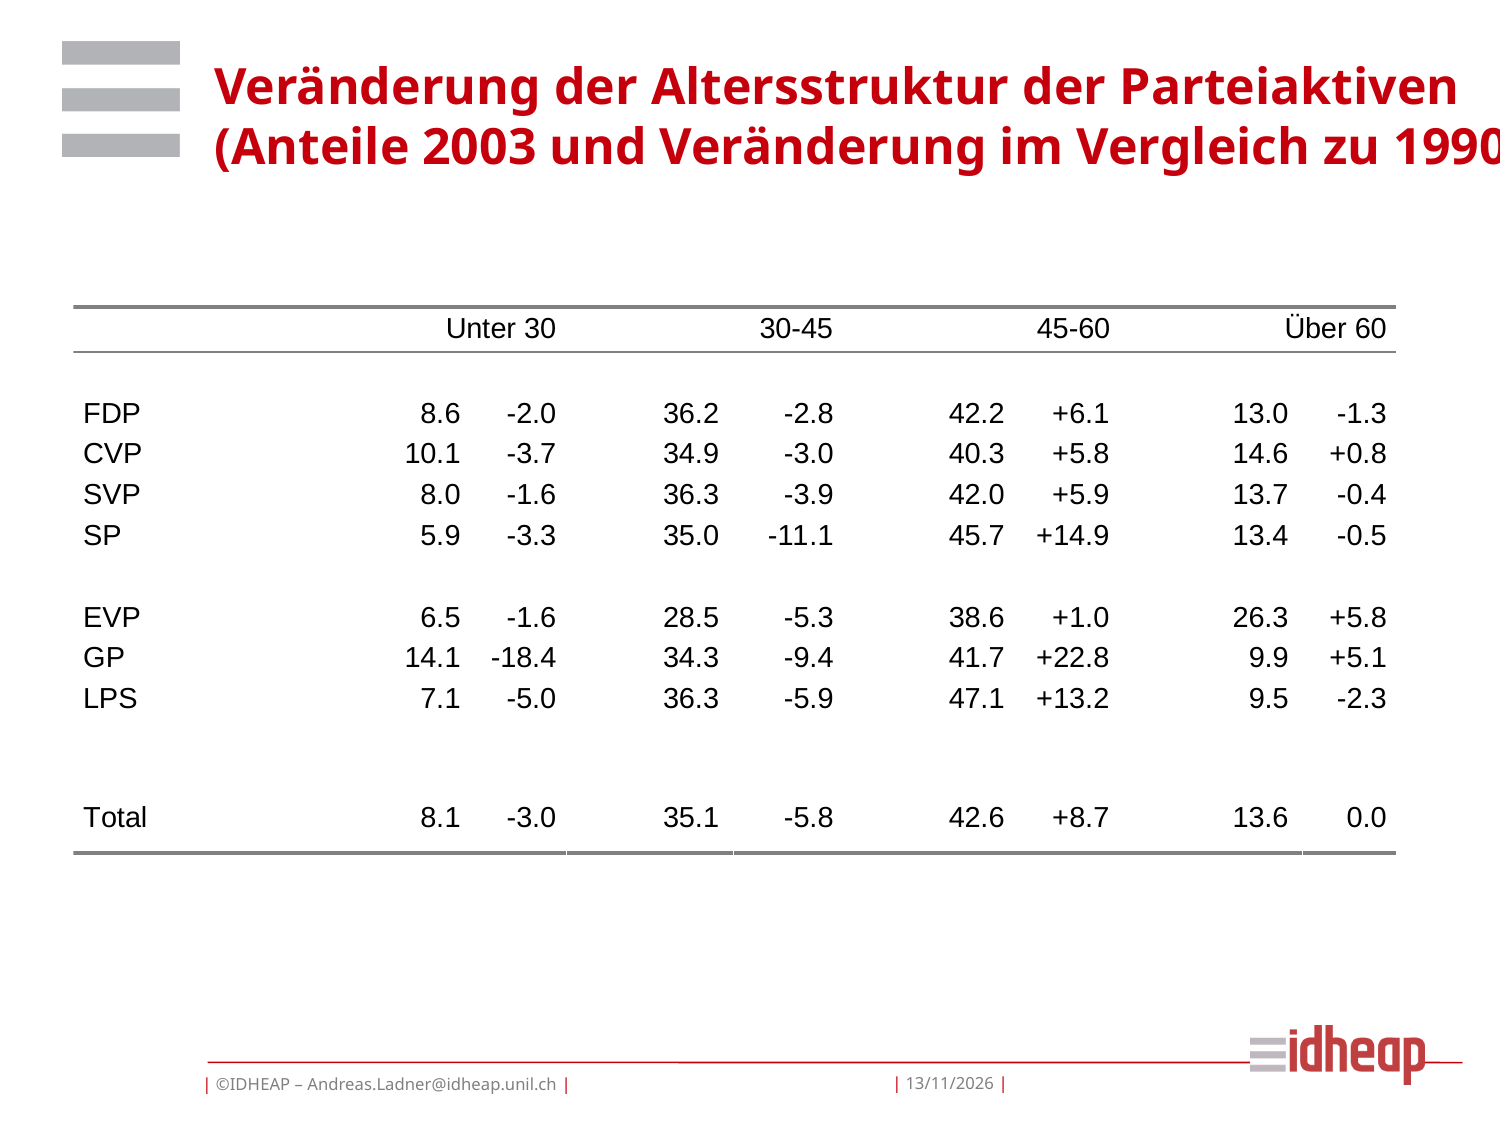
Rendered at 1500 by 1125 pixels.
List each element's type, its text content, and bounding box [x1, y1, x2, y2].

picture [62, 41, 180, 157]
title Veränderung der Altersstruktur der Parteiaktiven (Anteile 2003 und Veränderung im Vergleich zu 1990) [198, 46, 1500, 235]
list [73, 304, 1398, 895]
